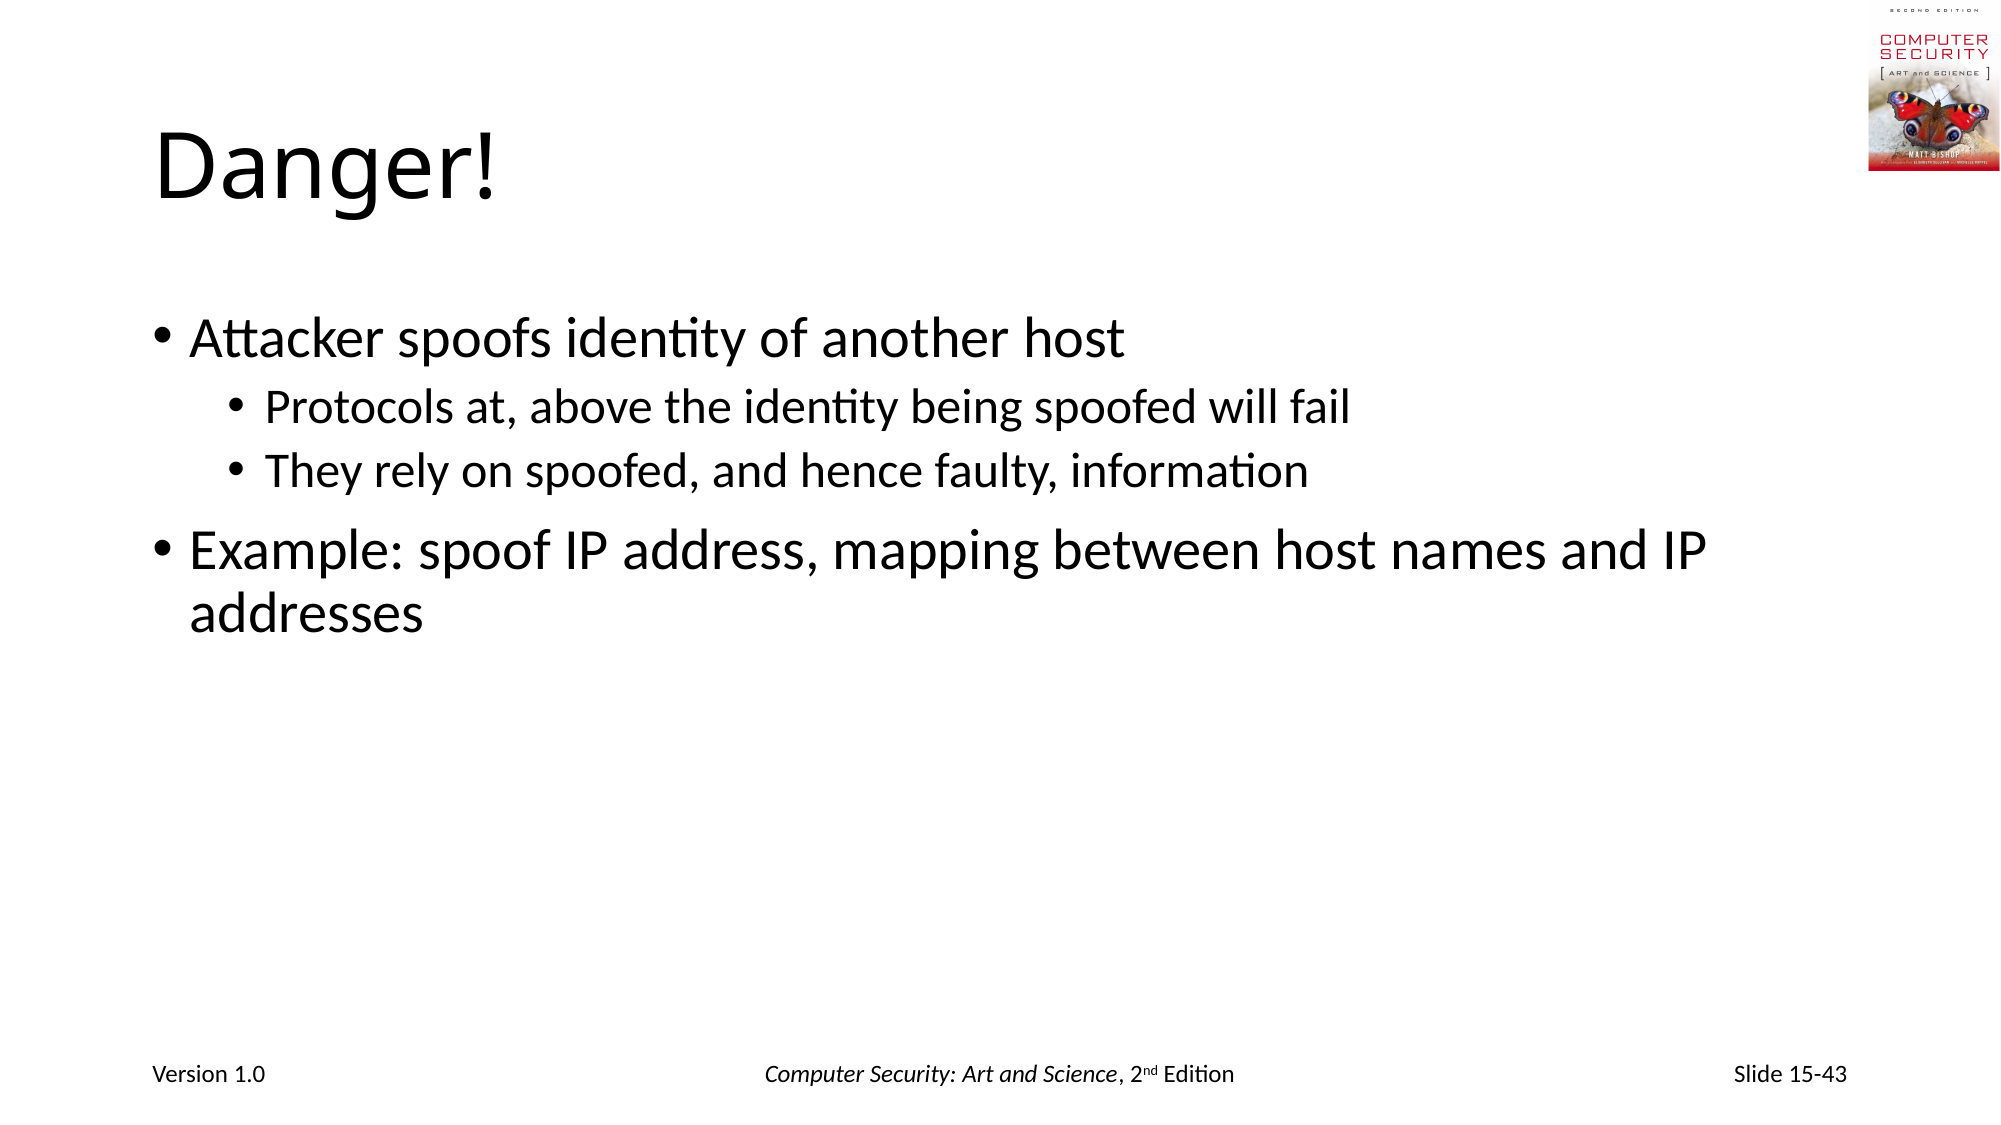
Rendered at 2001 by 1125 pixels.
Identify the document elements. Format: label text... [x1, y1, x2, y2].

footer Computer Security: Art and Science, 2nd Edition [662, 1042, 1338, 1103]
slide_number Slide 15-43 [1412, 1042, 1863, 1103]
title Danger! [137, 59, 1863, 278]
picture [1868, 0, 2000, 171]
list Attacker spoofs identity of another host Protocols at, above the identity being spoofed will fail They rely on spoofed, and hence faulty, information Example: spoof IP address, mapping between host names and IP addresses [137, 299, 1863, 1014]
slide_number Version 1.0 [137, 1042, 588, 1103]
